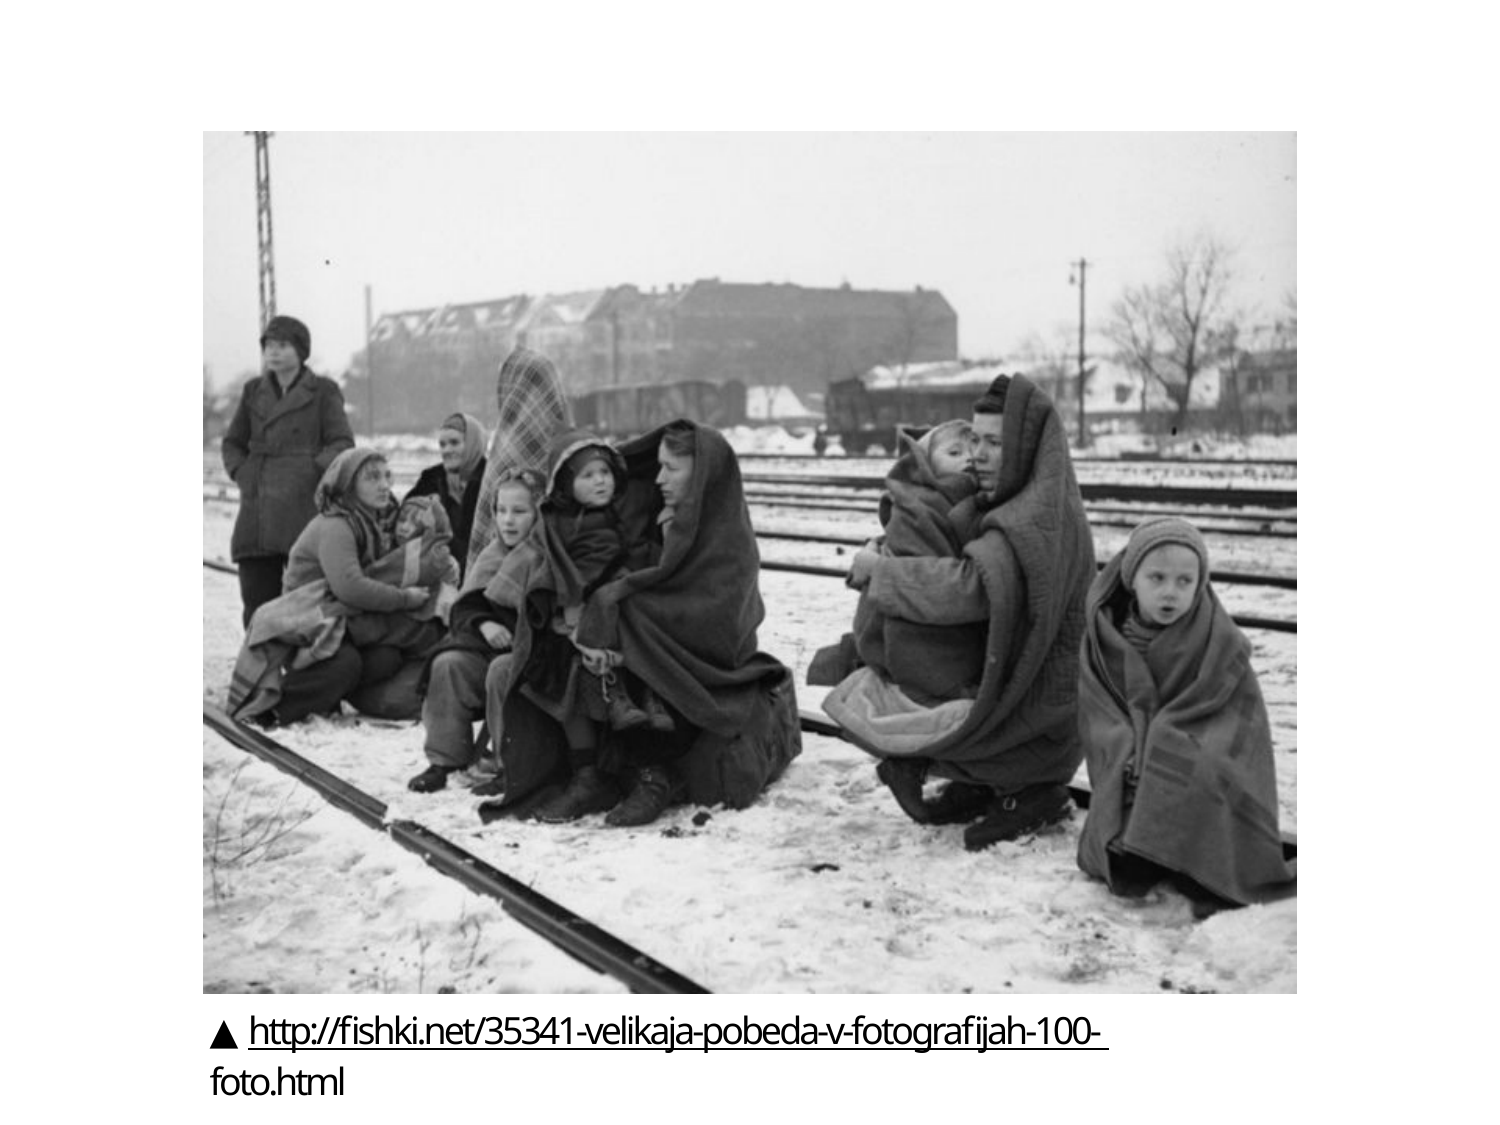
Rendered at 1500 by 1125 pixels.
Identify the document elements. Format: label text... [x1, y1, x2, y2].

picture [202, 131, 1298, 994]
text_box ▲ http://fishki.net/35341-velikaja-pobeda-v-fotografijah-100- foto.html [207, 1005, 1212, 1104]
